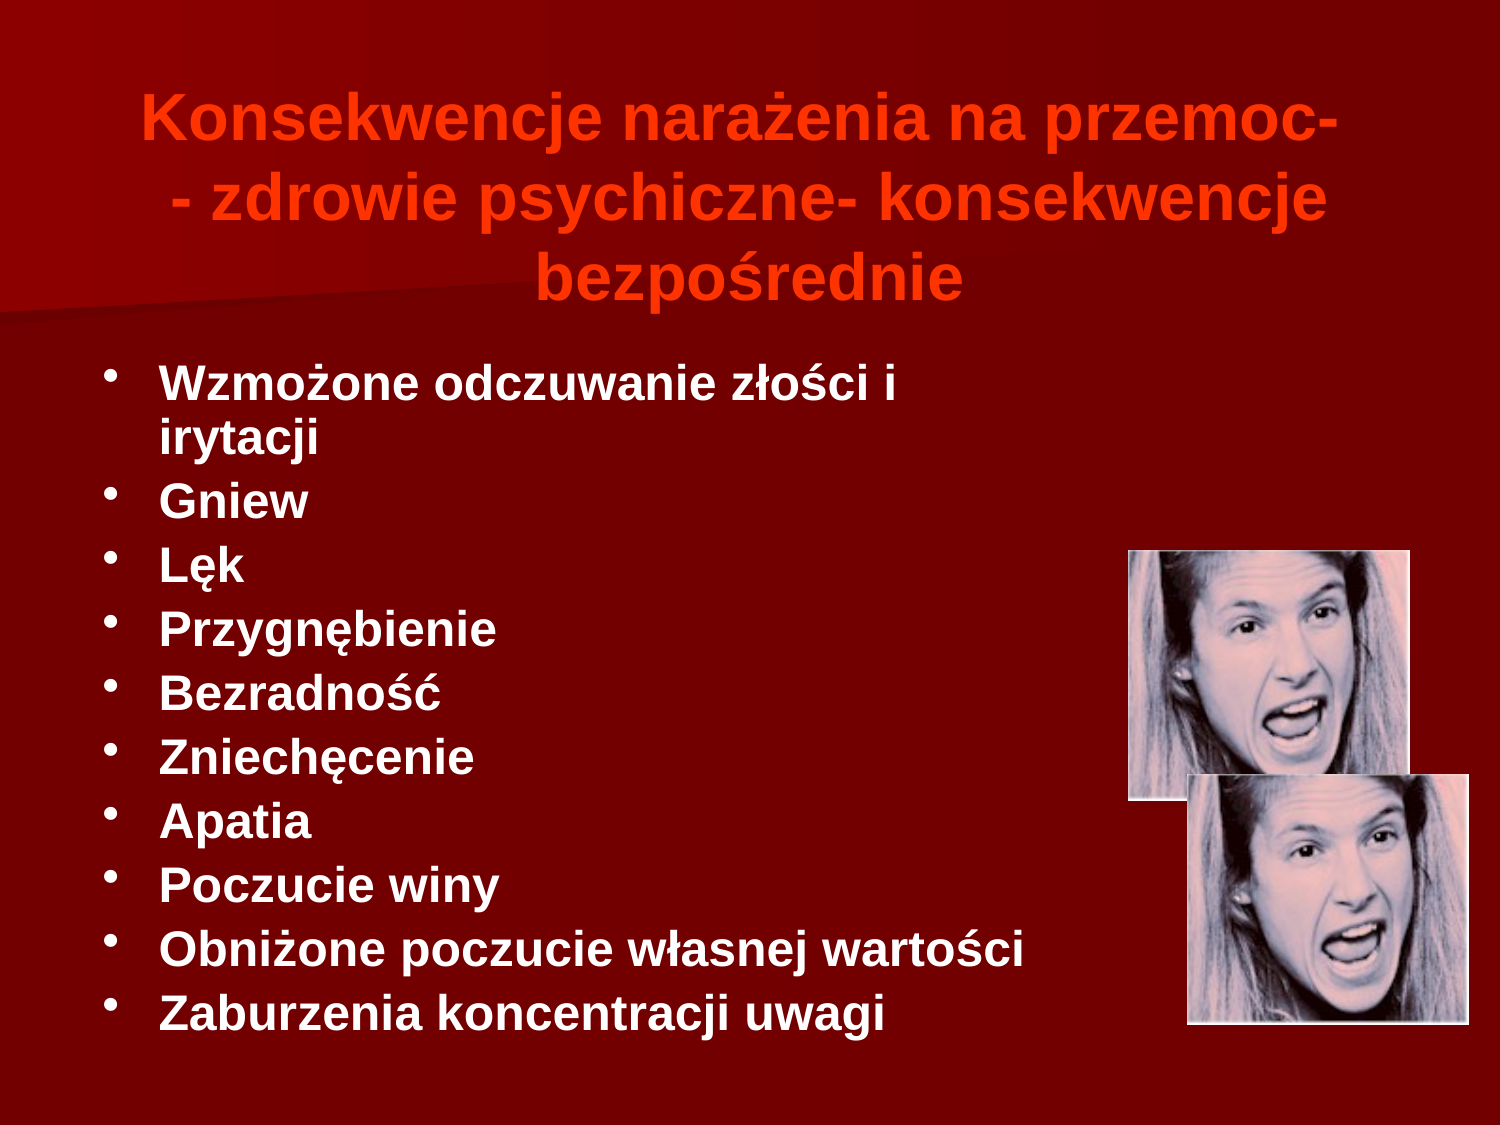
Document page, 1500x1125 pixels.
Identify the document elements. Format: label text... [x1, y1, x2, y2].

text_box Konsekwencje narażenia na przemoc- - zdrowie psychiczne- konsekwencje bezpośrednie [112, 99, 1388, 288]
picture [1127, 550, 1469, 1025]
text_box Wzmożone odczuwanie złości i irytacji Gniew Lęk Przygnębienie Bezradność Zniechęcenie Apatia Poczucie winy Obniżone poczucie własnej wartości Zaburzenia koncentracji uwagi [87, 350, 1057, 975]
